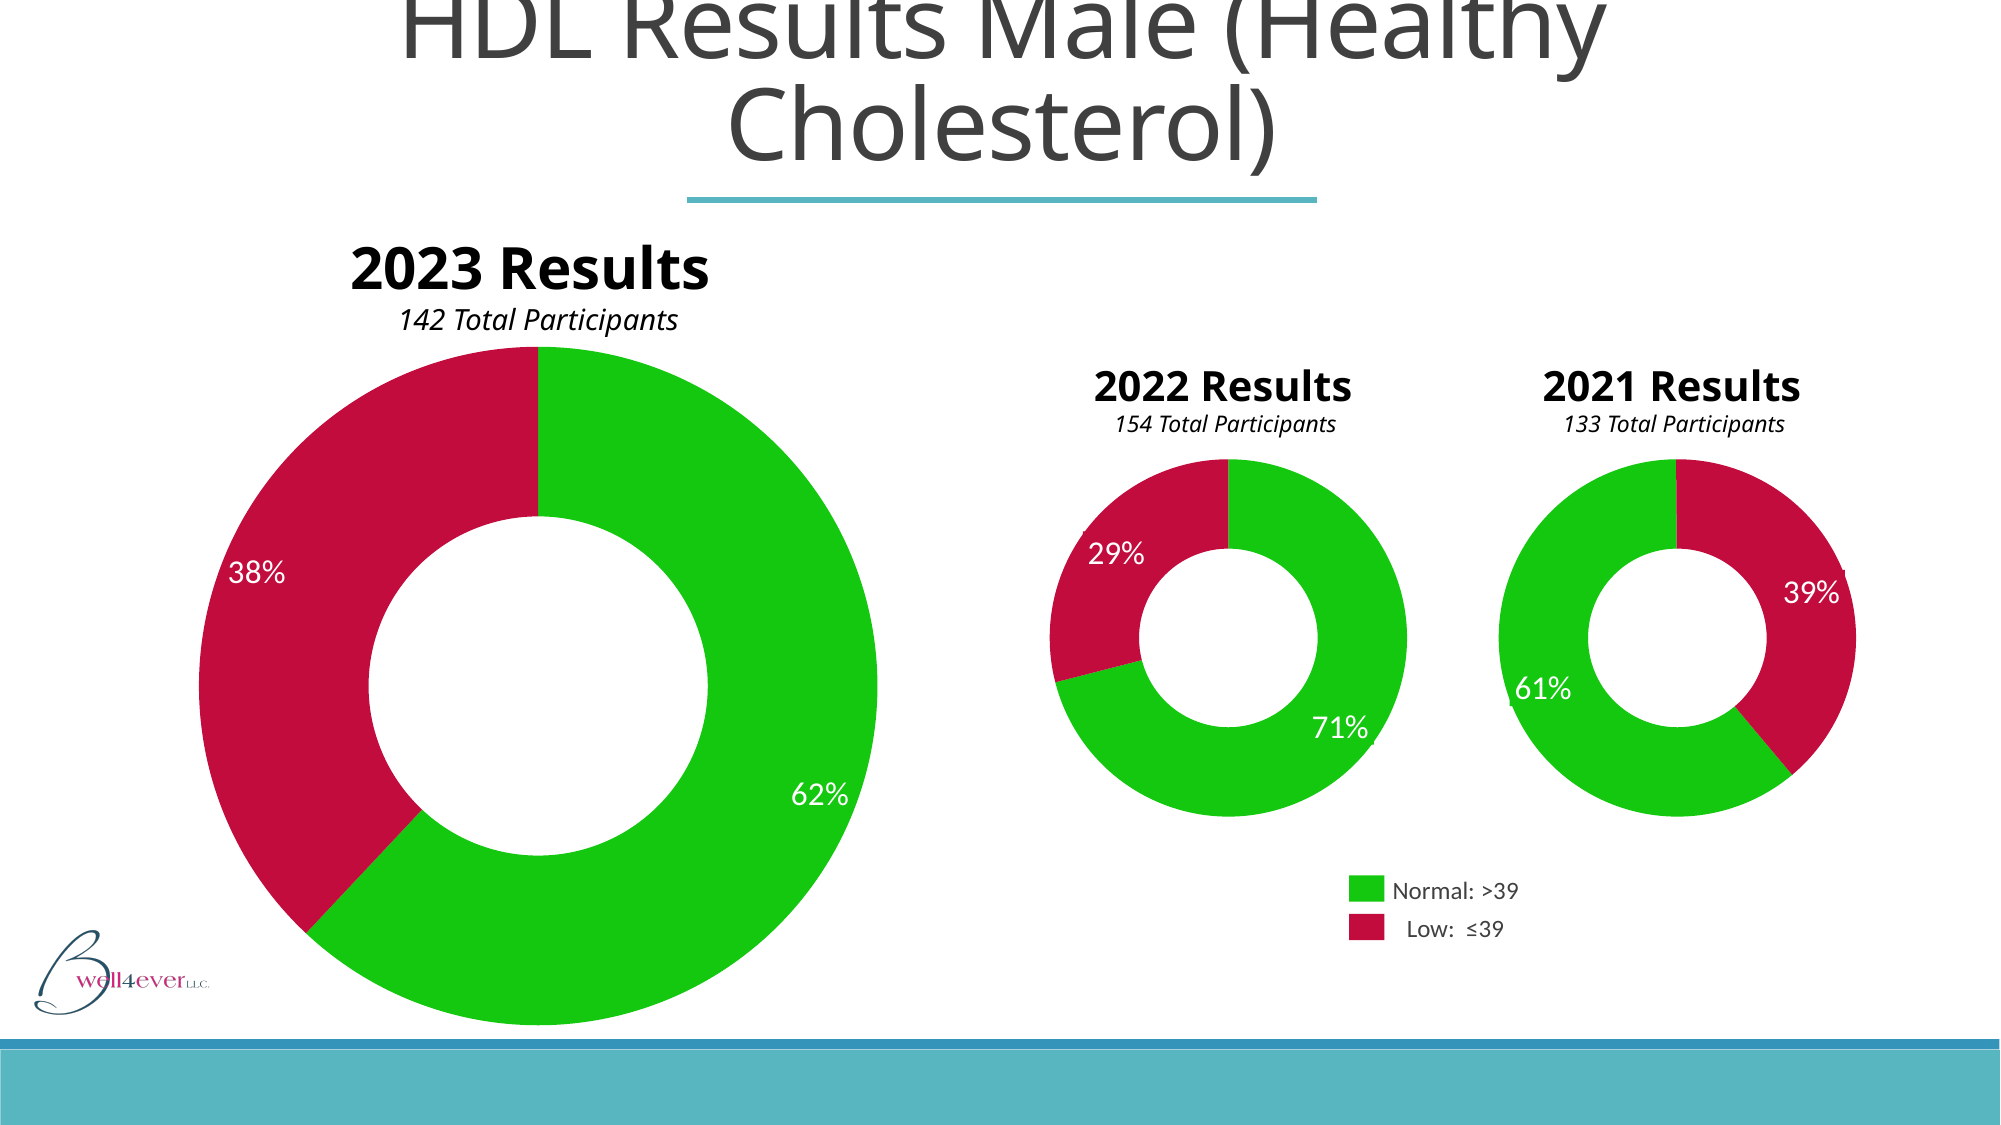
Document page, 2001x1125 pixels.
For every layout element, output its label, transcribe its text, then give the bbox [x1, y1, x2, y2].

title HDL Results Male (Healthy Cholesterol) [176, 52, 1827, 189]
chart [1484, 445, 1871, 831]
text_box 2021 Results 133 Total Participants [1458, 352, 1897, 445]
text_box [1348, 913, 1386, 941]
text_box Low: ≤39 [1406, 912, 1505, 943]
chart [1035, 445, 1422, 831]
text_box 2023 Results 142 Total Participants [318, 223, 758, 329]
picture [30, 926, 214, 1018]
text_box 2022 Results 154 Total Participants [1009, 352, 1448, 445]
text_box Normal: >39 [1392, 874, 1519, 905]
text_box [1348, 874, 1386, 903]
chart [184, 332, 892, 1040]
